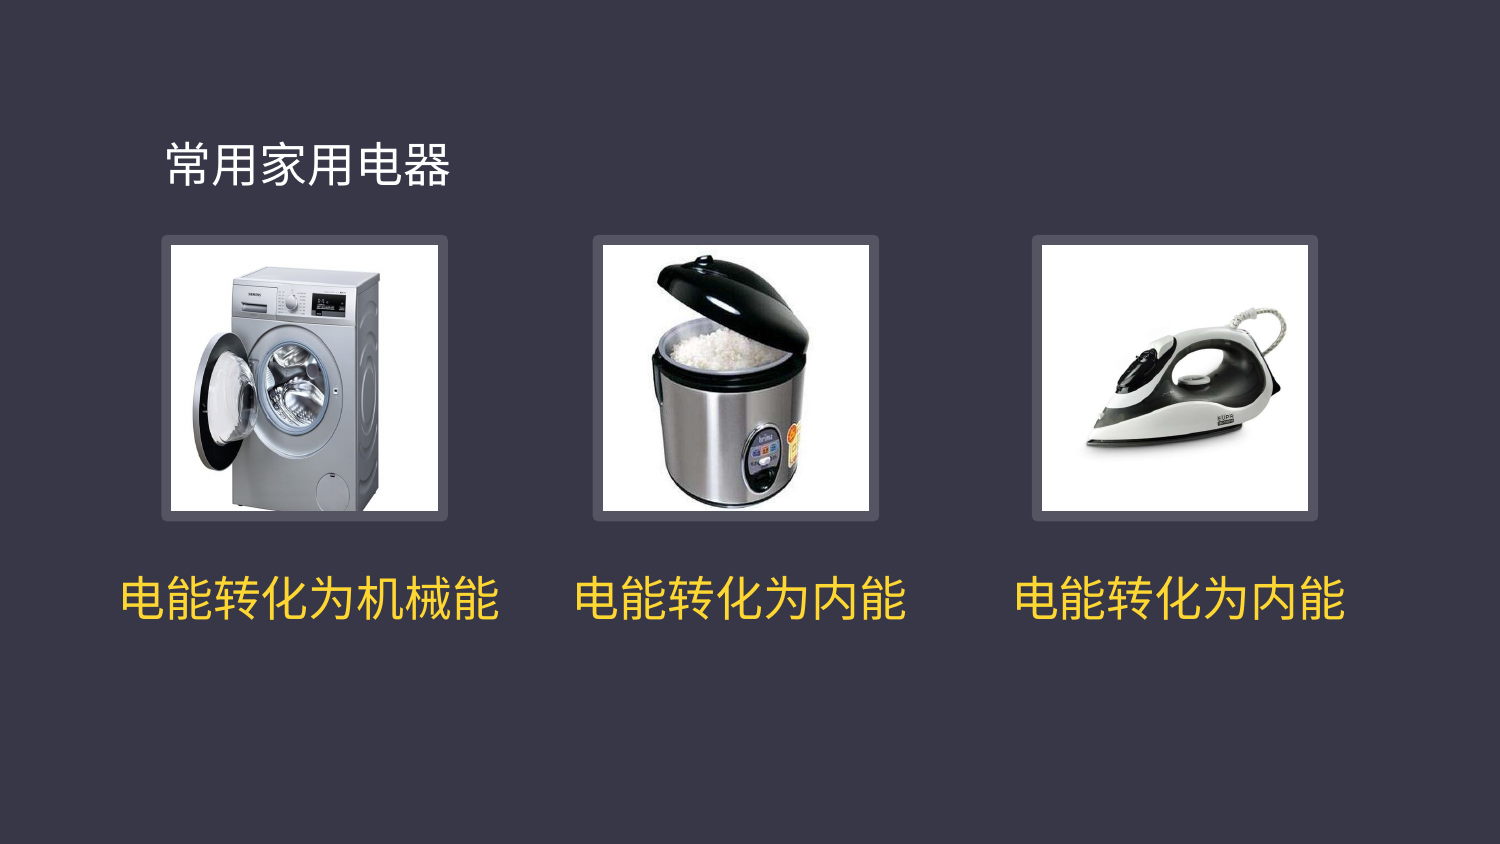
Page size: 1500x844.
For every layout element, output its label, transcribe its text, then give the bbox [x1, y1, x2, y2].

text_box 电能转化为内能 [571, 554, 1499, 627]
picture [602, 244, 869, 512]
text_box 电能转化为机械能 [117, 554, 571, 627]
picture [171, 244, 438, 512]
text_box 常用家用电器 [164, 120, 1499, 192]
picture [1041, 244, 1308, 512]
